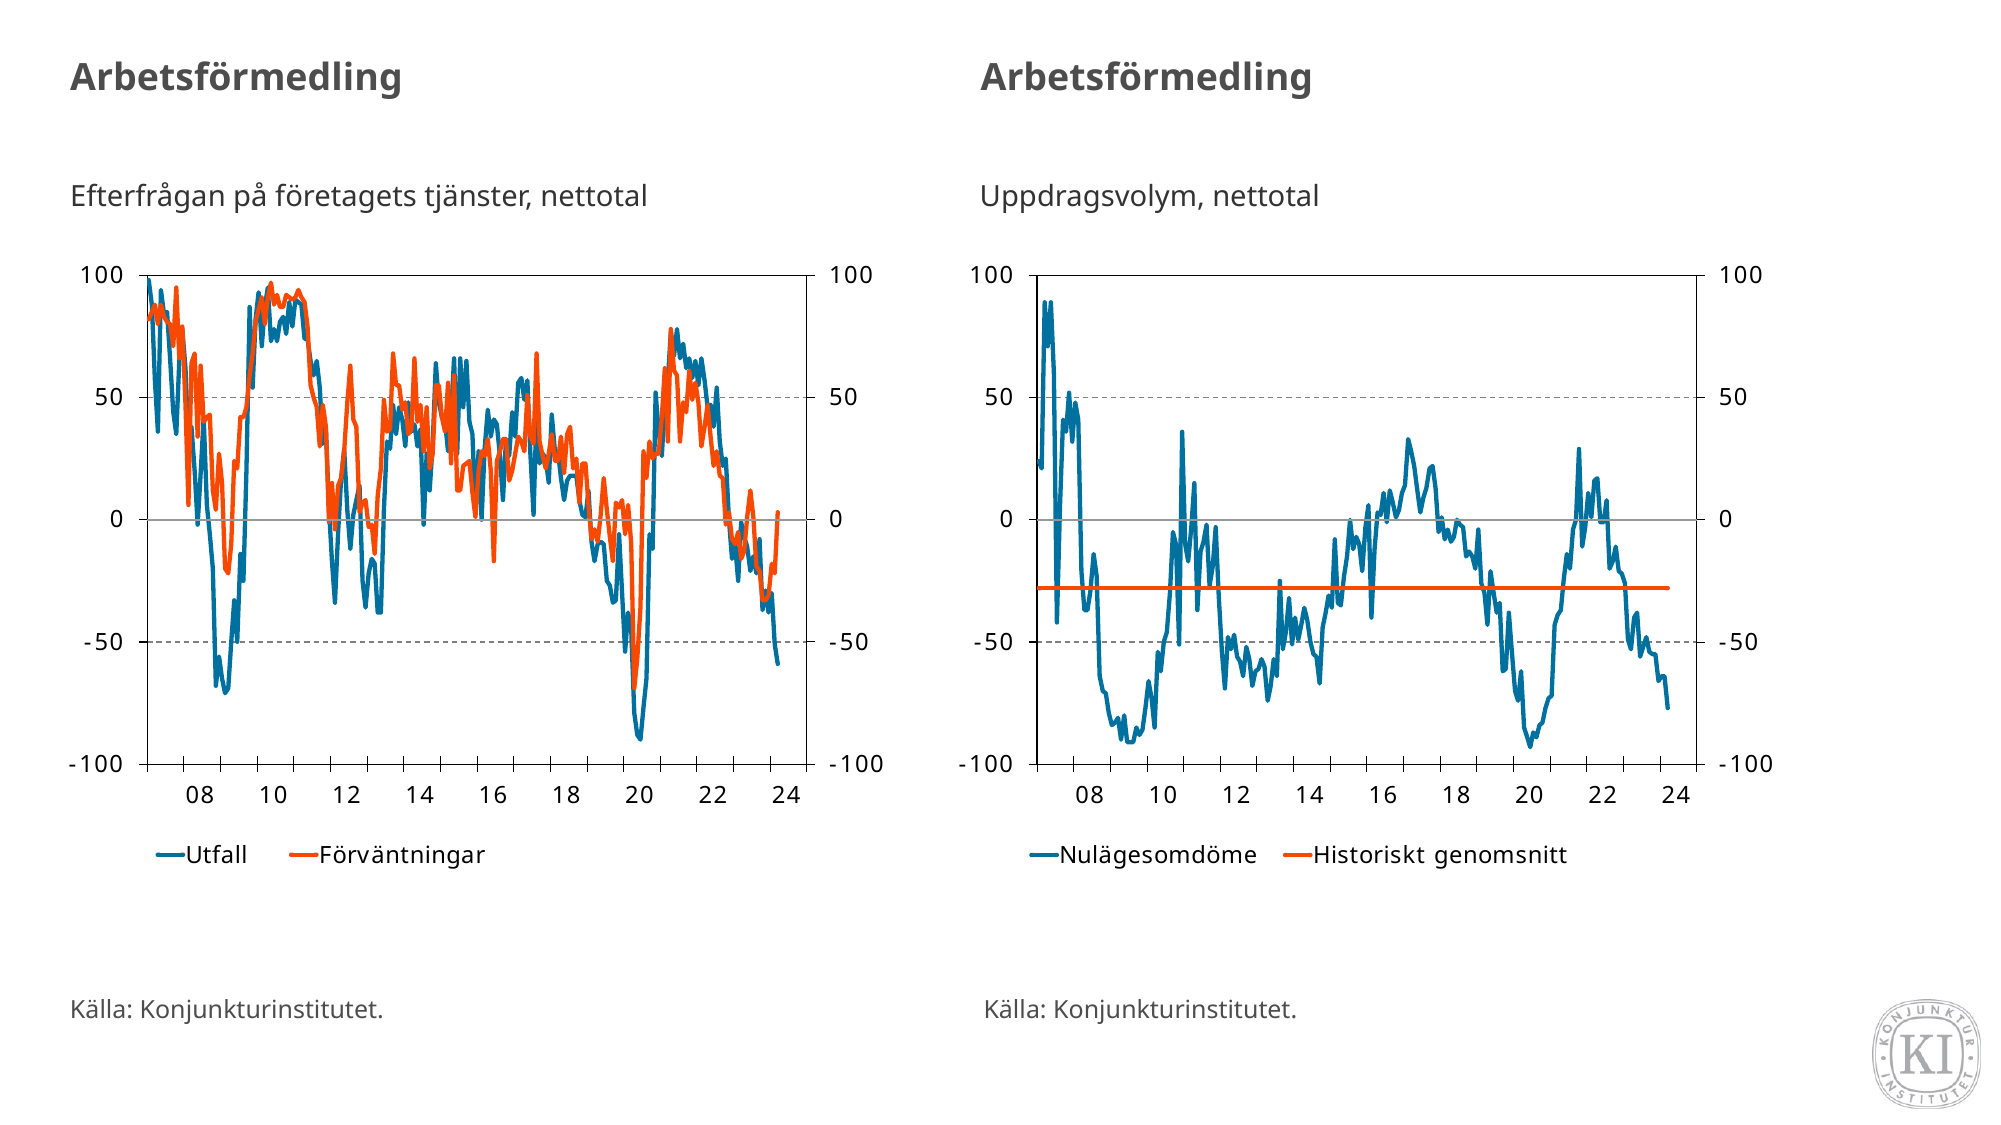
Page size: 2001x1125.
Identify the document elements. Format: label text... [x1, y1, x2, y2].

list Uppdragsvolym, nettotal [964, 137, 1848, 220]
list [941, 249, 1829, 874]
subtitle Källa: Konjunkturinstitutet. [55, 986, 938, 1105]
picture [1872, 999, 1981, 1109]
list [51, 249, 939, 874]
list Efterfrågan på företagets tjänster, nettotal [55, 137, 938, 220]
list Källa: Konjunkturinstitutet. [968, 986, 1852, 1105]
title Arbetsförmedling [55, 45, 938, 128]
list Arbetsförmedling [965, 45, 1849, 129]
